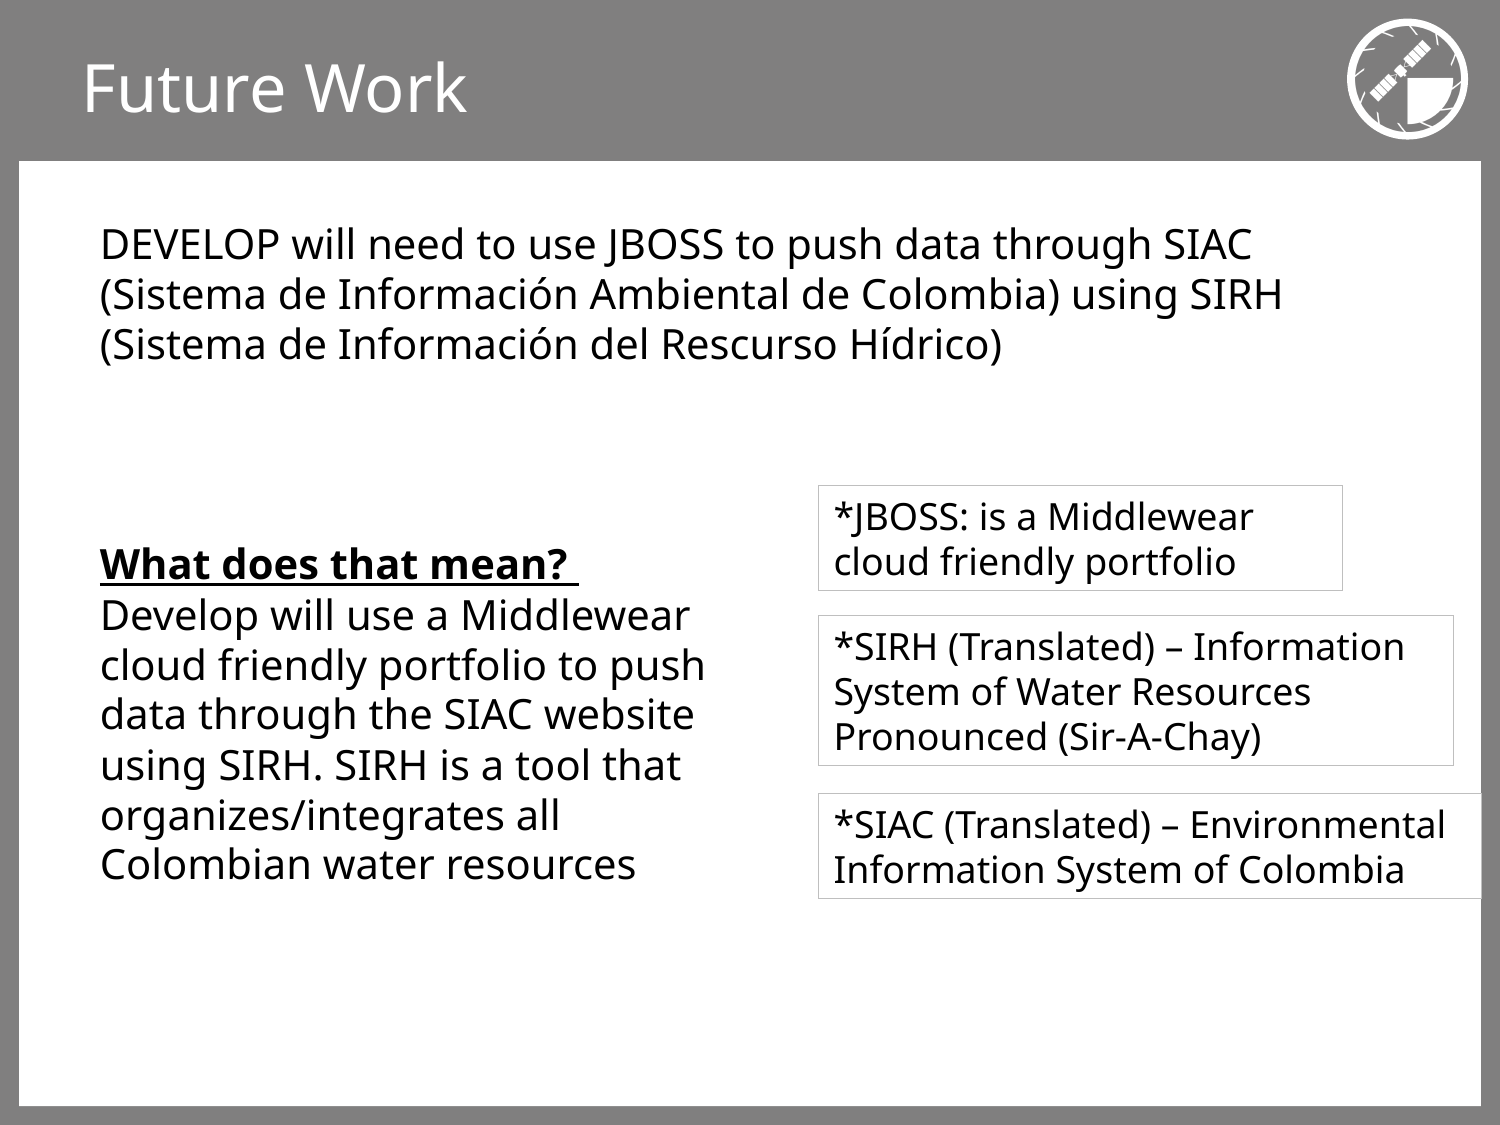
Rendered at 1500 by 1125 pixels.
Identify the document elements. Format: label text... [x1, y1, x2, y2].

text_box *JBOSS: is a Middlewear cloud friendly portfolio [818, 485, 1343, 591]
text_box *SIRH (Translated) – Information System of Water Resources Pronounced (Sir-A-Chay) [818, 615, 1454, 766]
text_box *SIAC (Translated) – Environmental Information System of Colombia [818, 793, 1482, 899]
picture [1355, 26, 1461, 132]
text_box What does that mean? Develop will use a Middlewear cloud friendly portfolio to push data through the SIAC website using SIRH. SIRH is a tool that organizes/integrates all Colombian water resources [85, 530, 753, 896]
title Future Work [66, 25, 1238, 134]
text_box DEVELOP will need to use JBOSS to push data through SIAC (Sistema de Información Ambiental de Colombia) using SIRH (Sistema de Información del Rescurso Hídrico) [85, 210, 1361, 376]
